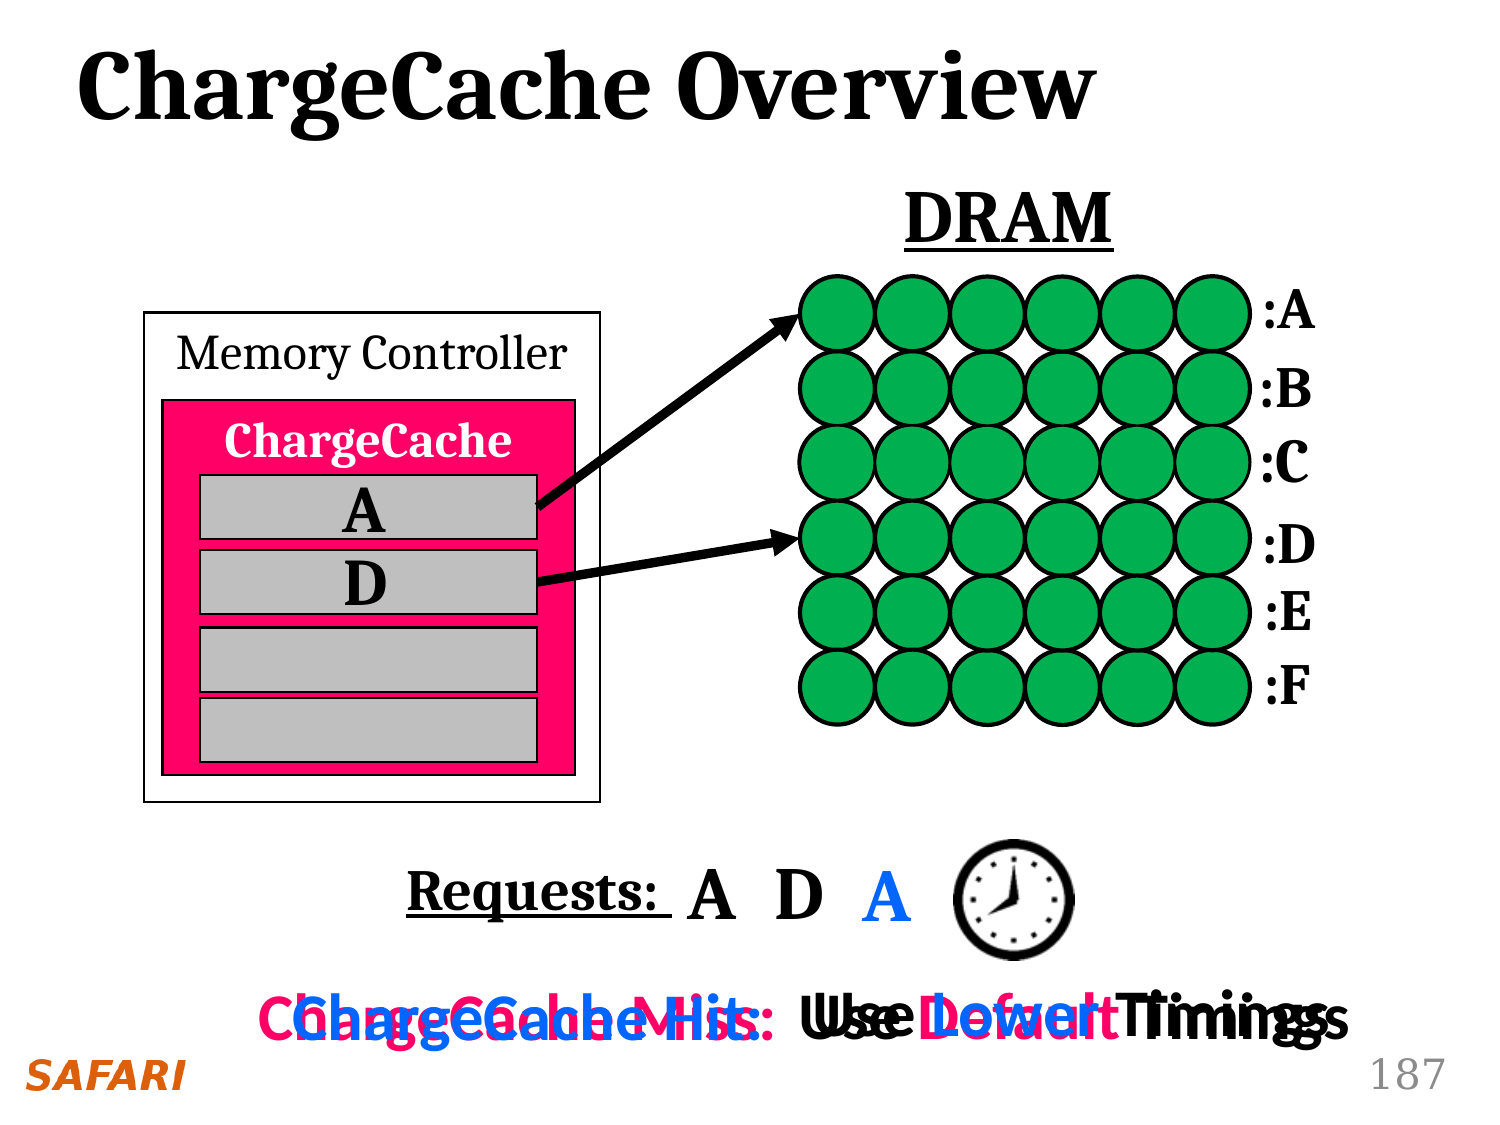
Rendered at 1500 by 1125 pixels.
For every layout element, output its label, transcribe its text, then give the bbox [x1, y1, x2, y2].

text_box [537, 538, 800, 583]
text_box Use Lower Timings [797, 962, 1436, 1058]
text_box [799, 500, 1250, 575]
text_box :B [1250, 348, 1332, 412]
text_box [199, 626, 538, 693]
text_box :A [1246, 262, 1334, 348]
text_box Requests: [391, 844, 704, 930]
text_box ChargeCache Miss: [243, 966, 277, 1062]
text_box [1098, 651, 1175, 726]
text_box A [847, 839, 935, 944]
text_box ChargeCache [161, 399, 576, 776]
text_box [199, 474, 328, 540]
text_box :D [1250, 498, 1338, 583]
text_box [873, 651, 951, 726]
text_box [950, 651, 1025, 726]
text_box [199, 697, 538, 763]
text_box A [328, 458, 416, 554]
text_box [1023, 651, 1100, 726]
text_box [416, 474, 538, 540]
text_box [799, 276, 1250, 352]
picture [24, 1051, 191, 1100]
picture [953, 839, 1075, 961]
text_box D [759, 837, 848, 942]
text_box [199, 549, 329, 615]
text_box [801, 426, 1249, 499]
title ChargeCache Overview [62, 24, 1438, 150]
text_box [800, 352, 1250, 427]
text_box [417, 549, 538, 615]
text_box [1173, 651, 1248, 726]
text_box Memory Controller [143, 311, 601, 803]
text_box ChargeCache Hit: [277, 966, 852, 1062]
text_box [537, 313, 800, 508]
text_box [799, 575, 1250, 651]
text_box [798, 651, 875, 726]
text_box :F [1248, 638, 1336, 724]
text_box :E [1250, 564, 1336, 638]
text_box D [329, 531, 417, 627]
text_box DRAM [889, 160, 1202, 266]
text_box :C [1250, 412, 1334, 503]
text_box A [672, 837, 759, 942]
